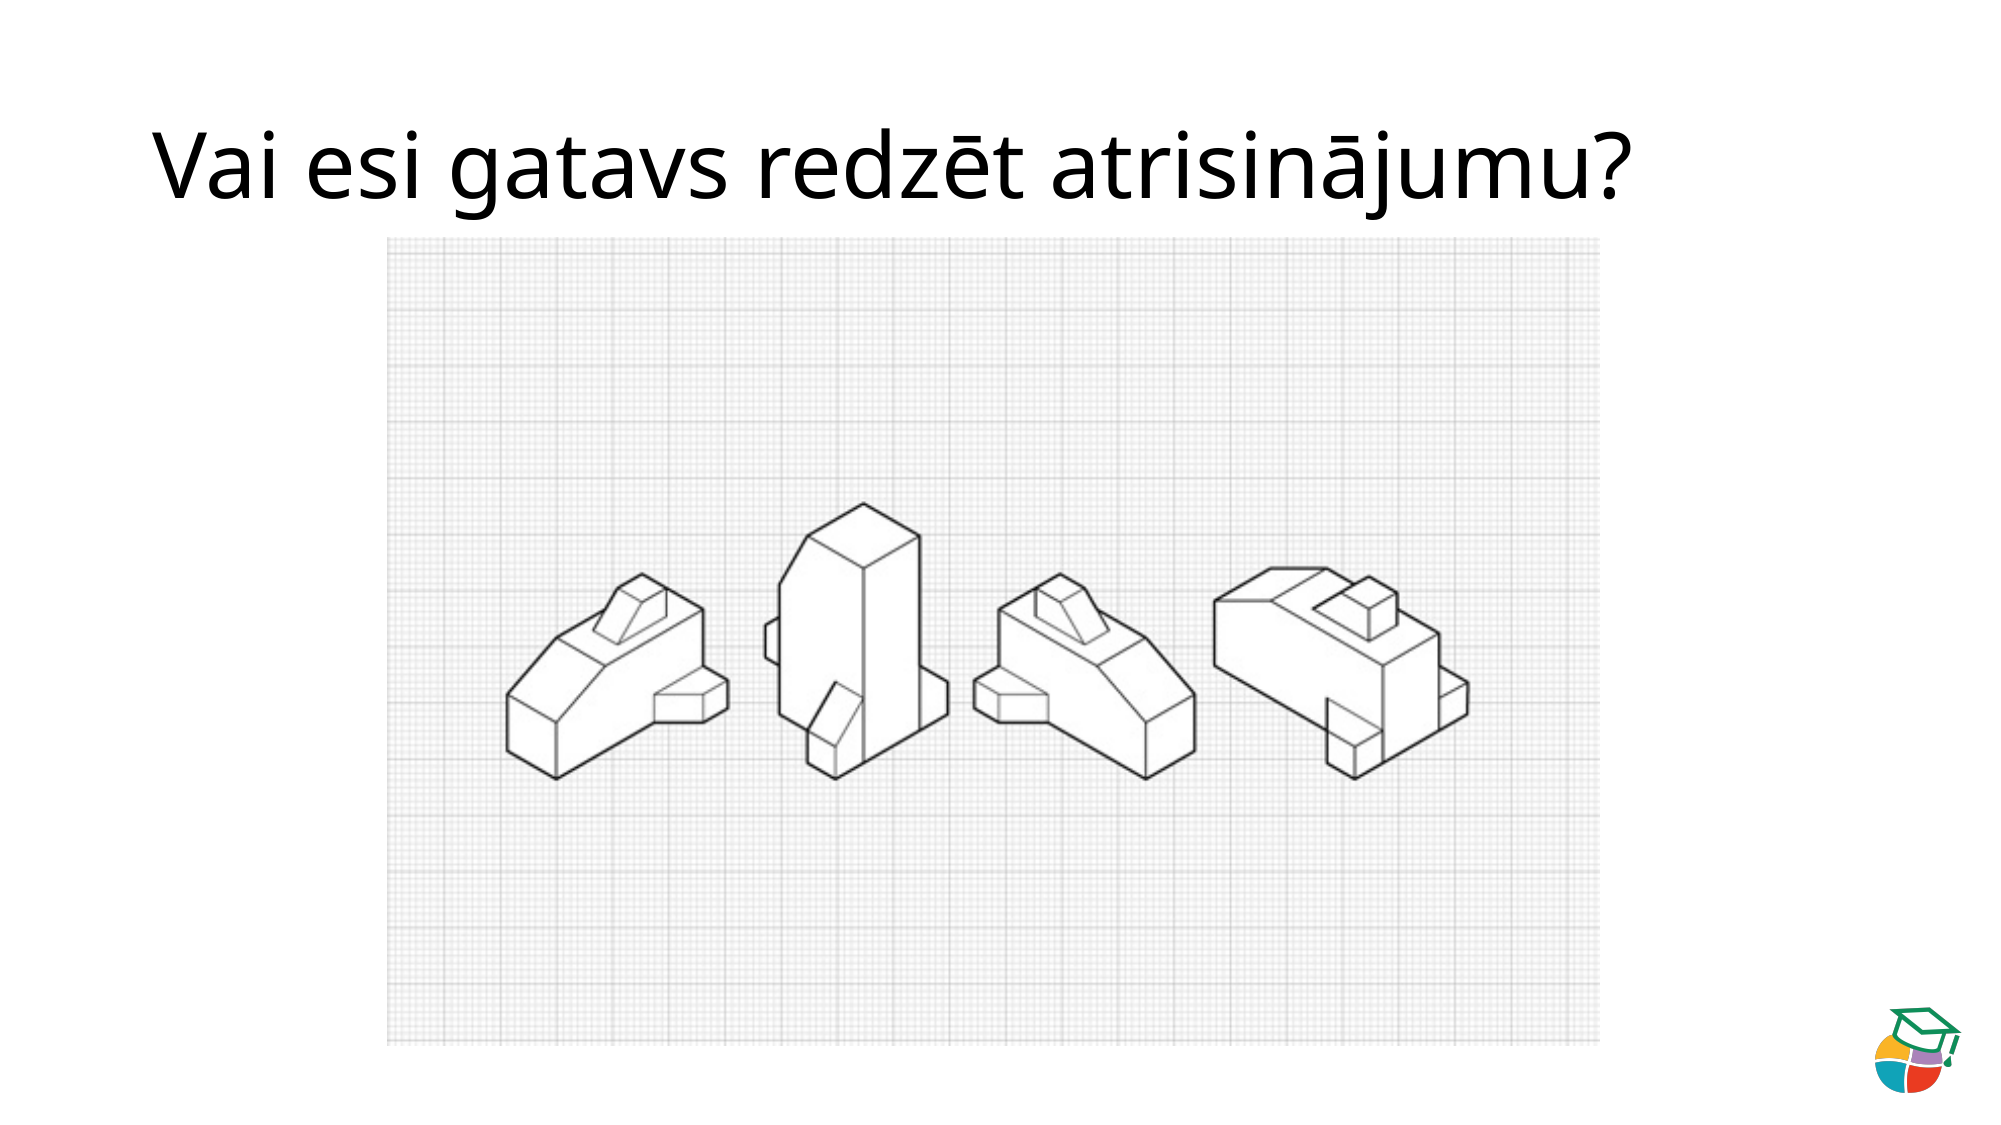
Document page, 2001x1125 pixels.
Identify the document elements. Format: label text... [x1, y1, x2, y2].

title Vai esi gatavs redzēt atrisinājumu? [137, 59, 1863, 278]
picture [387, 237, 1600, 1046]
picture [1862, 1000, 1968, 1102]
